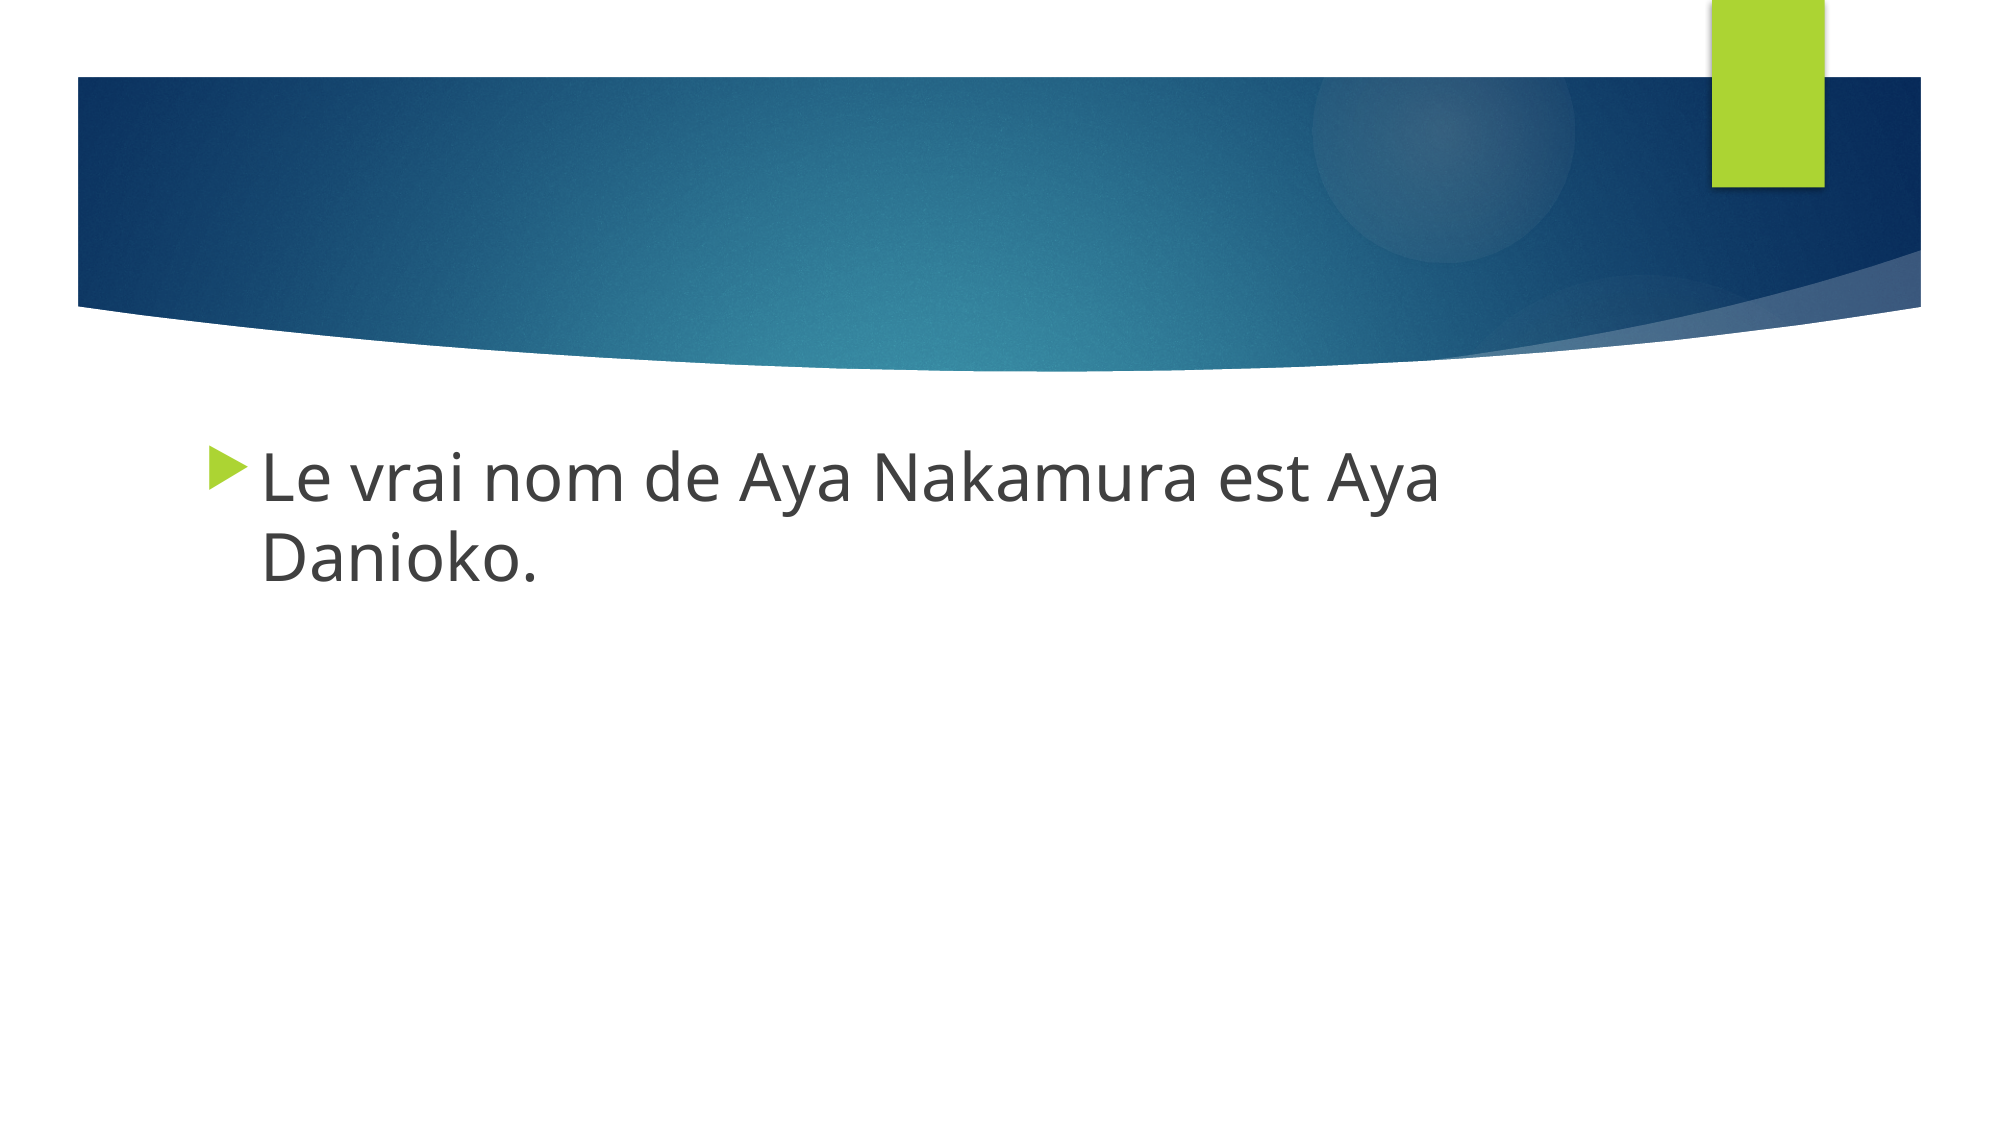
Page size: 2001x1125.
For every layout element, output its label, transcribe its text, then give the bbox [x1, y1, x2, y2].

list Le vrai nom de Aya Nakamura est Aya Danioko. [189, 427, 1627, 988]
